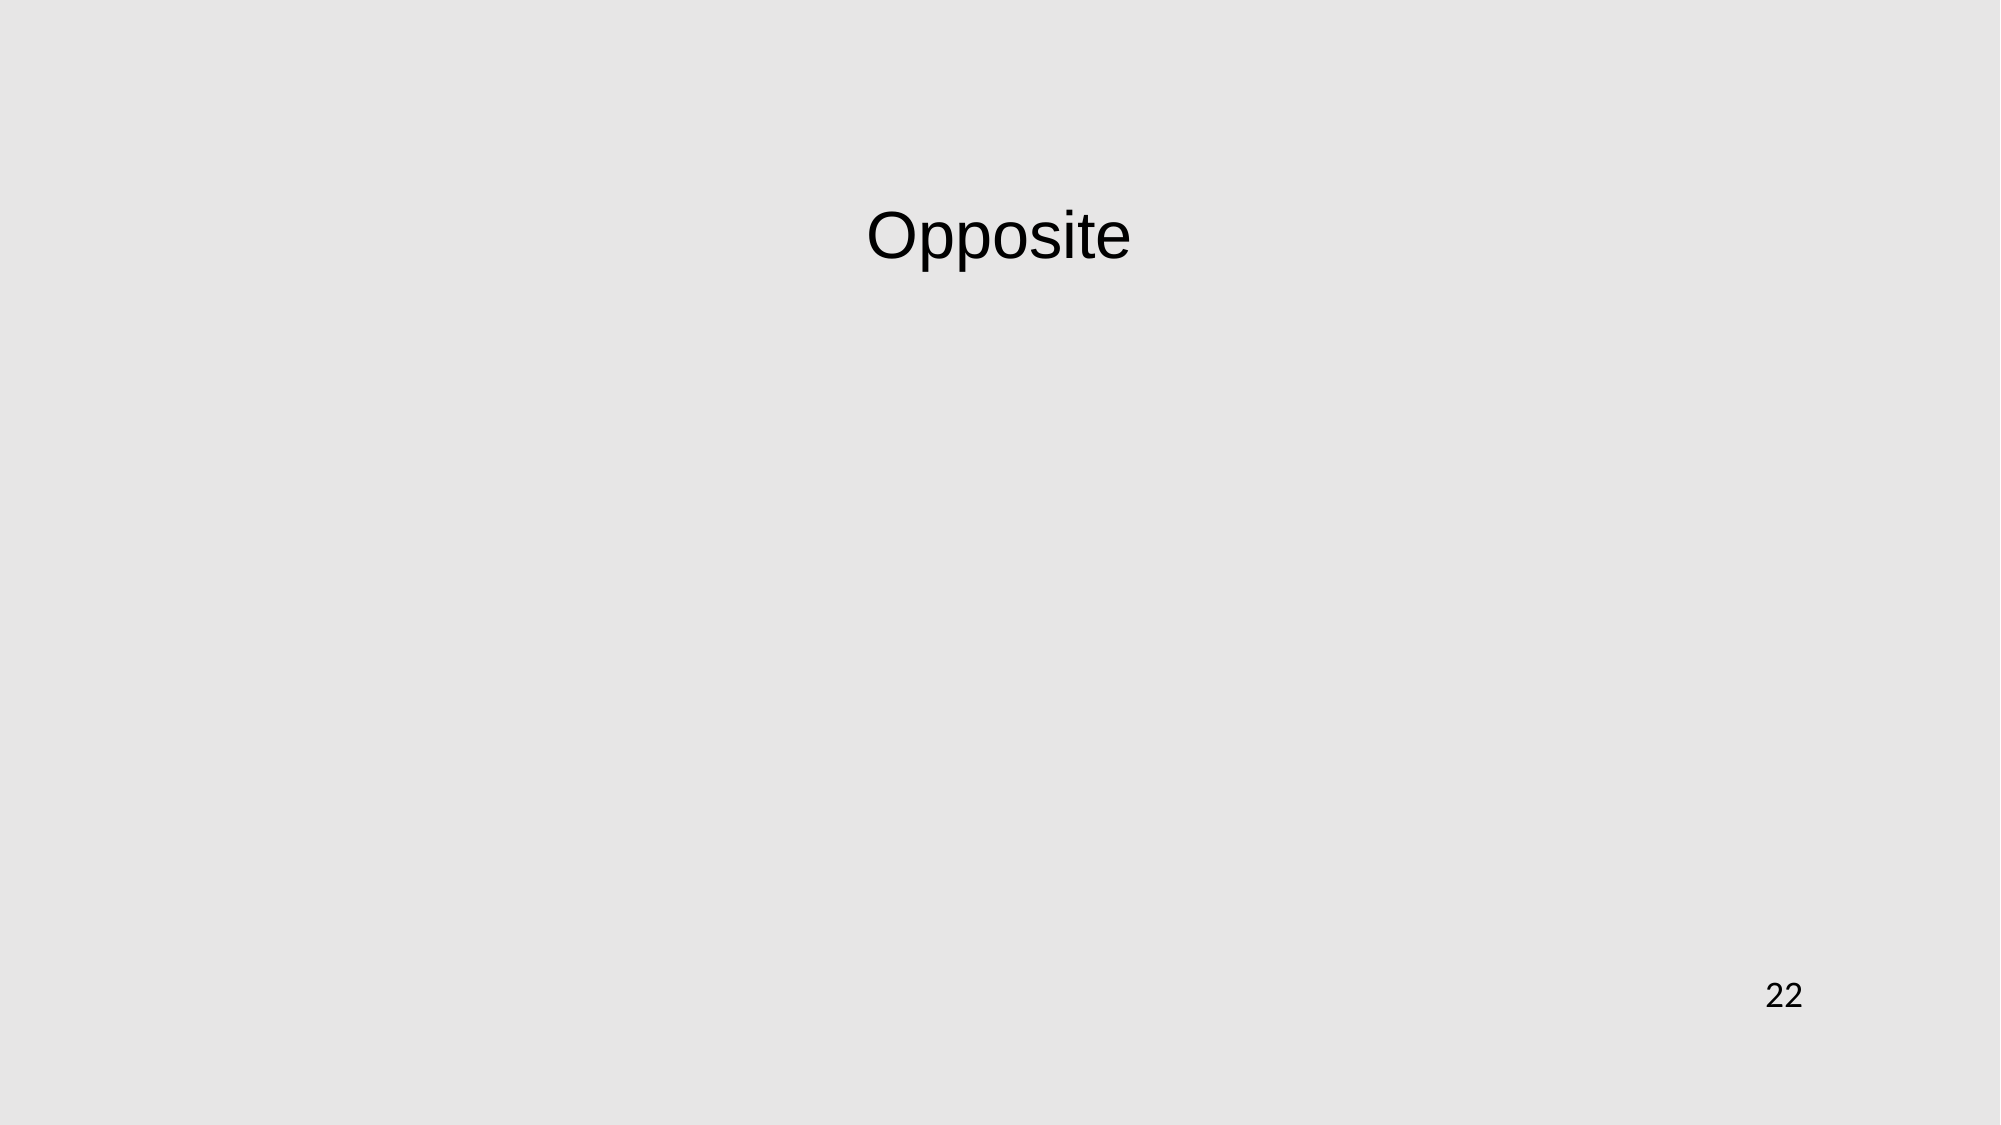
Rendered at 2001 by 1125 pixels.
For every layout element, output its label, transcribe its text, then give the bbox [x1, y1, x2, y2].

text_box 22 [1750, 962, 1819, 1023]
text_box Opposite [851, 184, 1149, 279]
